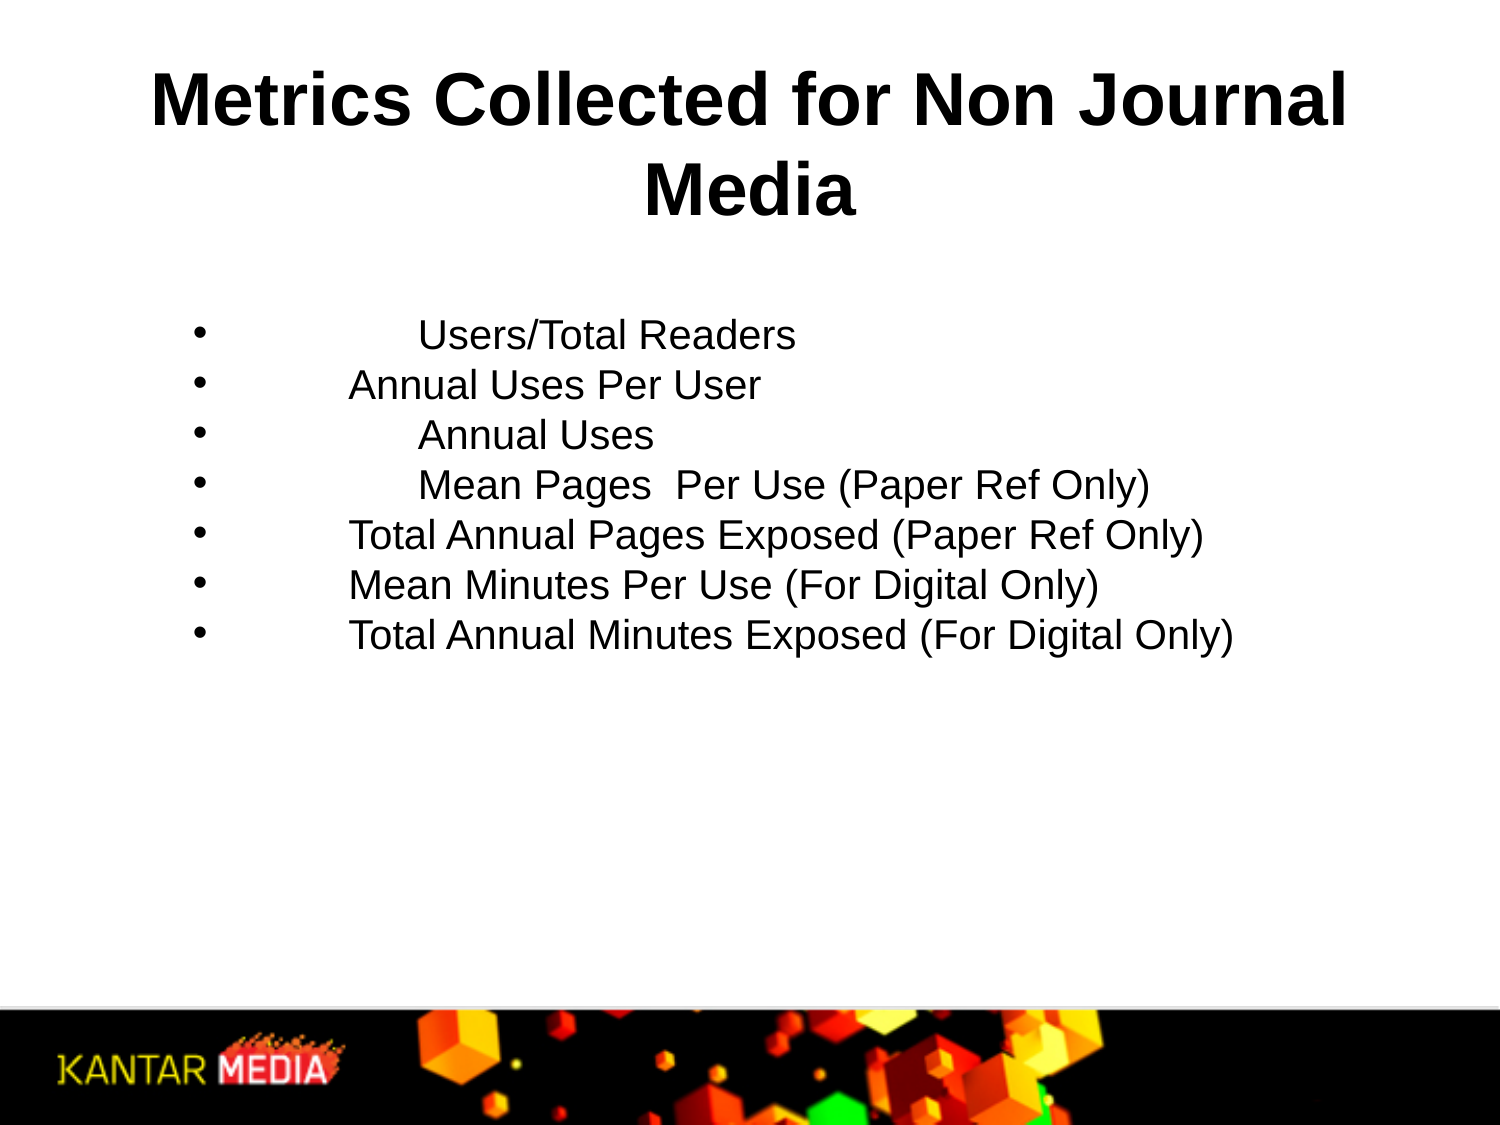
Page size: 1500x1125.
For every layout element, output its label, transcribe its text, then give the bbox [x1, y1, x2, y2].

text_box Metrics Collected for Non Journal Media [24, 43, 1475, 329]
text_box Users/Total Readers Annual Uses Per User Annual Uses Mean Pages Per Use (Paper Ref Only) Total Annual Pages Exposed (Paper Ref Only) Mean Minutes Per Use (For Digital Only) Total Annual Minutes Exposed (For Digital Only) [178, 329, 1360, 665]
picture [0, 1006, 1500, 1125]
